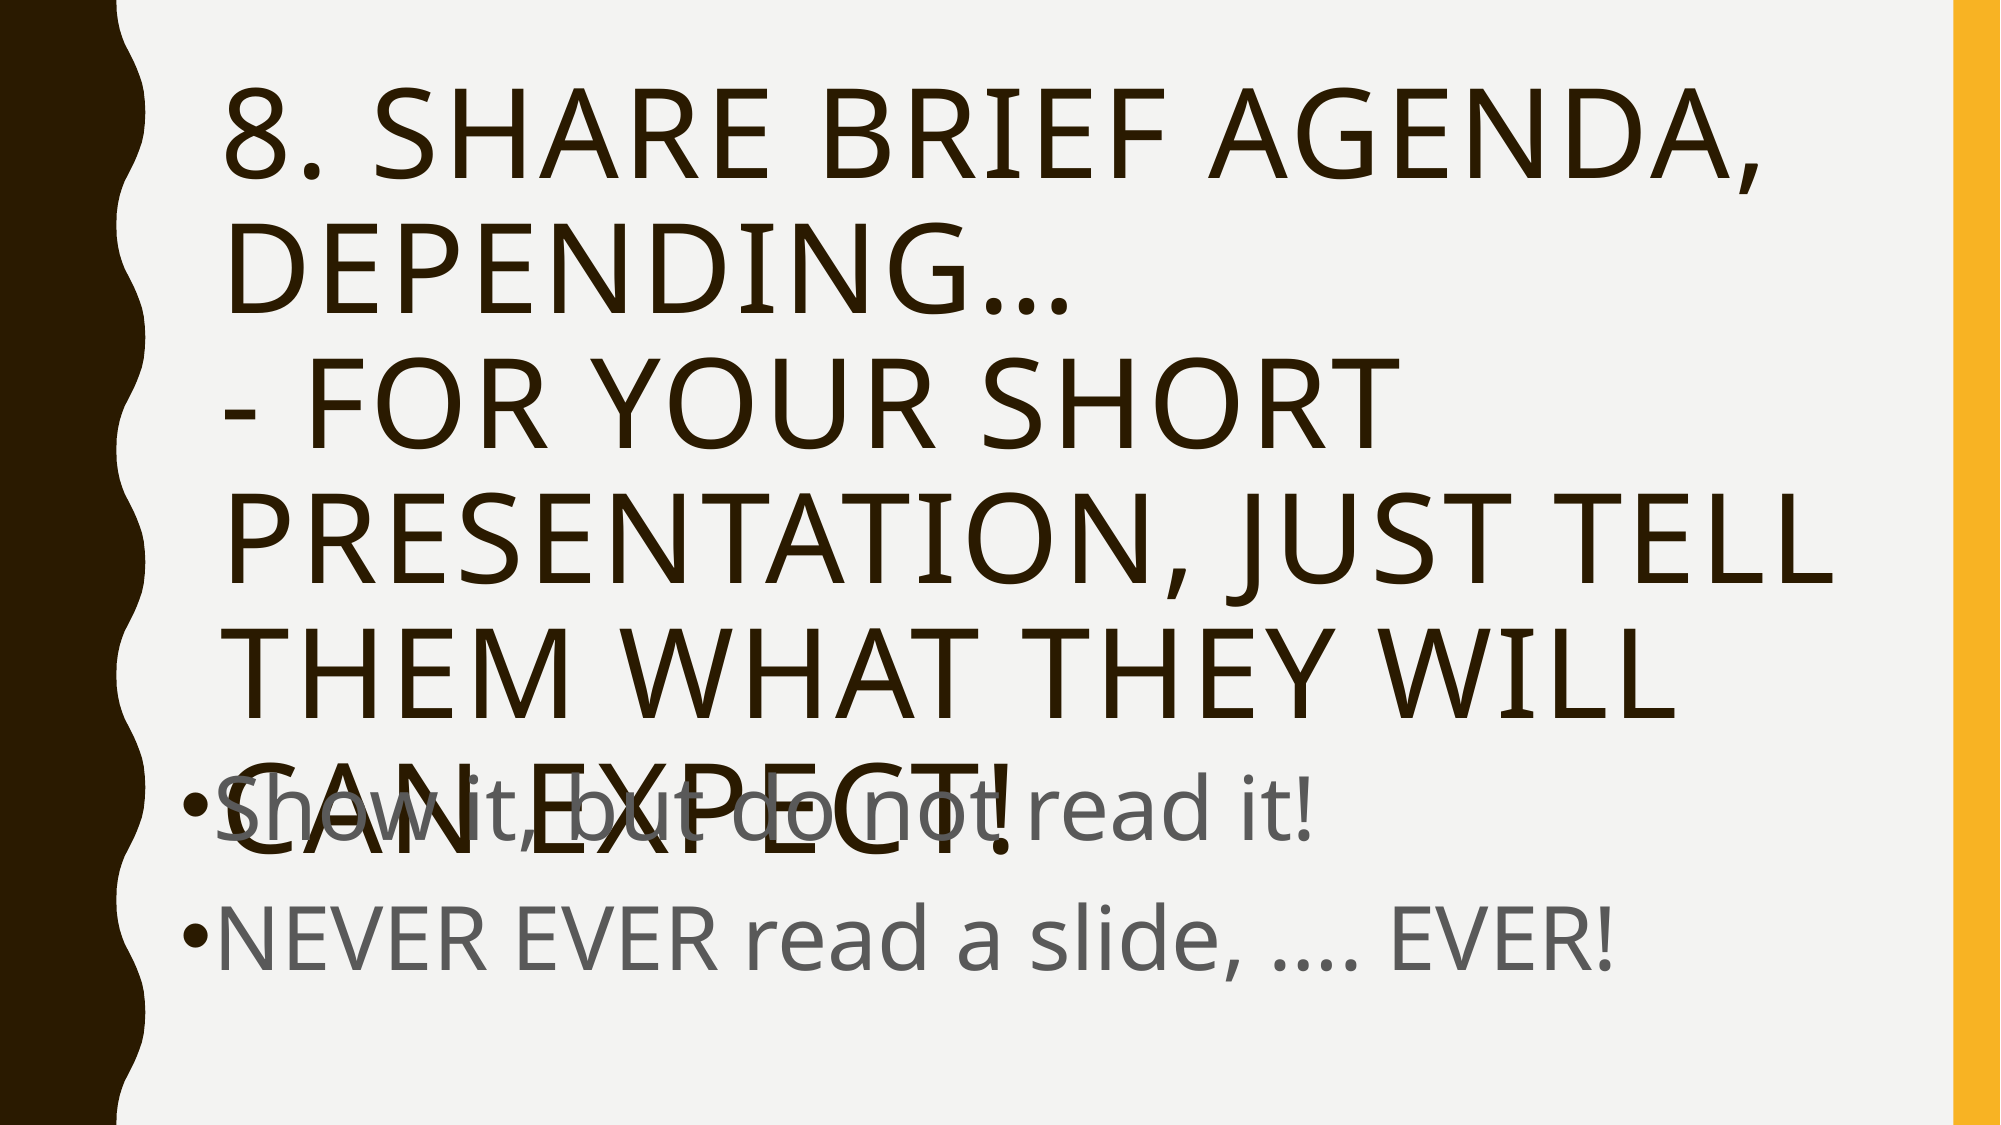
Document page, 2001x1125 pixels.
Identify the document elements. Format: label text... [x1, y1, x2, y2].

title 8. share brief agenda, depending… - for your short Presentation, Just tell them what they will can expect! [205, 62, 1875, 308]
list Show it, but do not read it! NEVER EVER read a slide, …. EVER! [165, 732, 1835, 1078]
